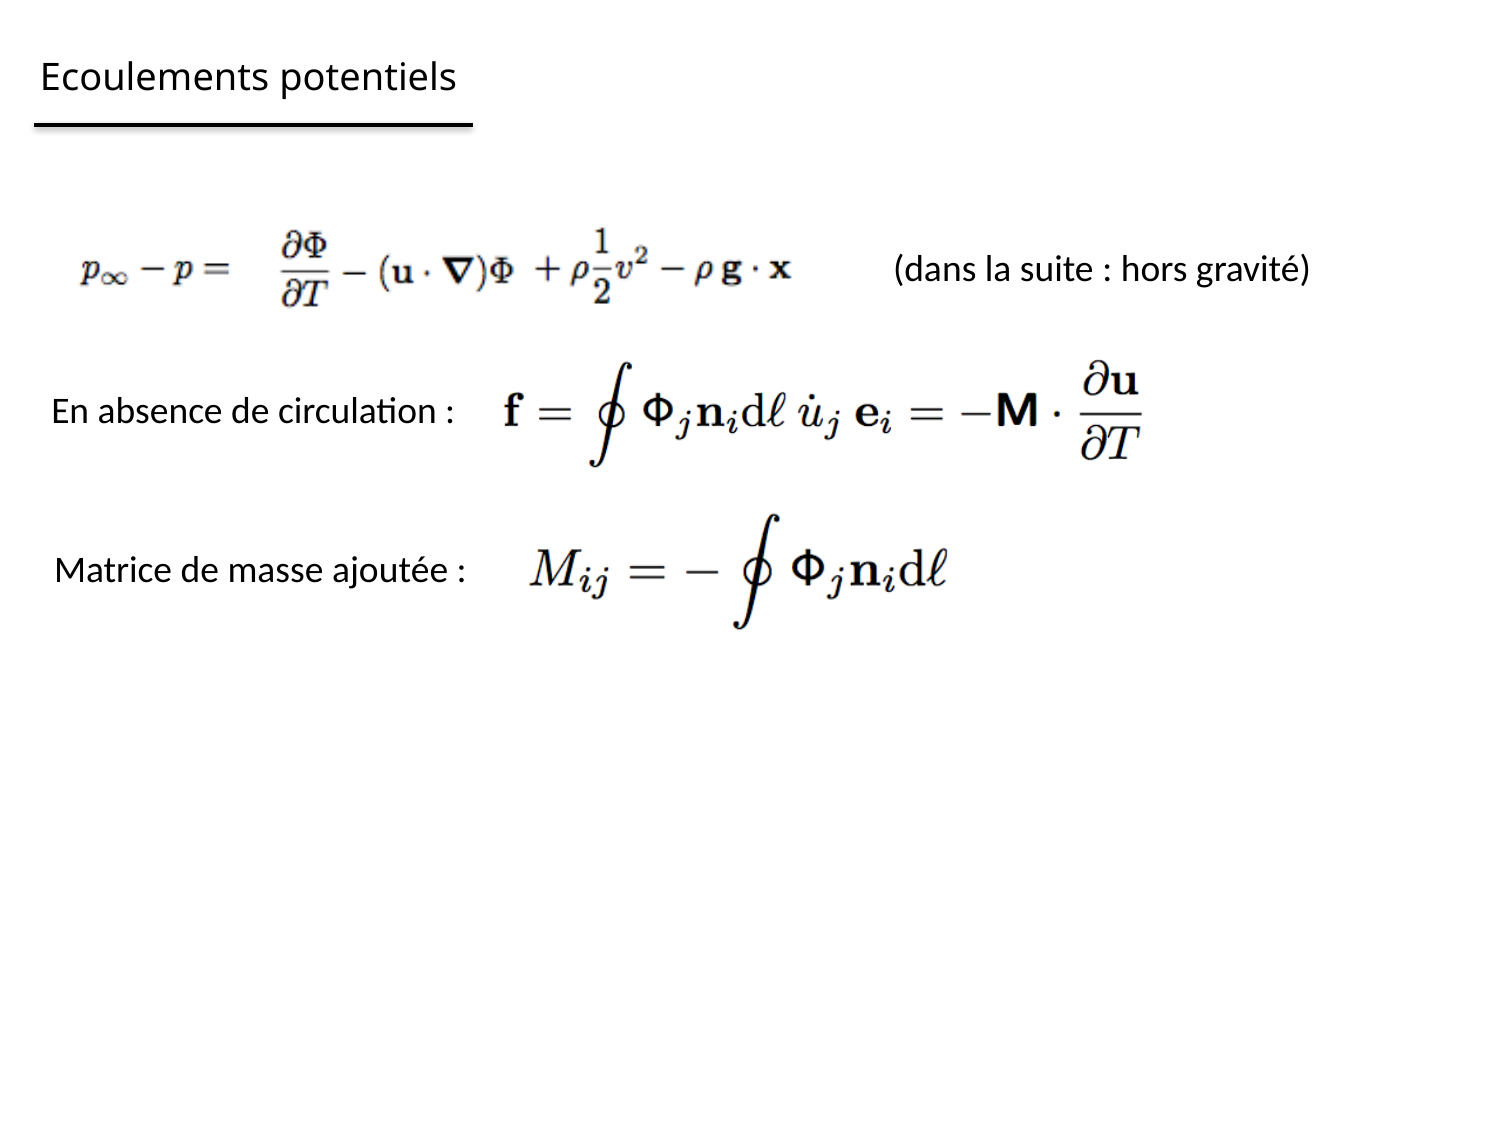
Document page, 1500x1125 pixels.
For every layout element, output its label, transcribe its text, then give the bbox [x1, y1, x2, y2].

text_box (dans la suite : hors gravité) [878, 236, 1327, 297]
text_box En absence de circulation : [36, 378, 464, 439]
picture [268, 216, 1183, 480]
picture [33, 220, 235, 346]
text_box Matrice de masse ajoutée : [39, 537, 499, 598]
picture [514, 507, 962, 641]
title Ecoulements potentiels [25, 26, 491, 125]
